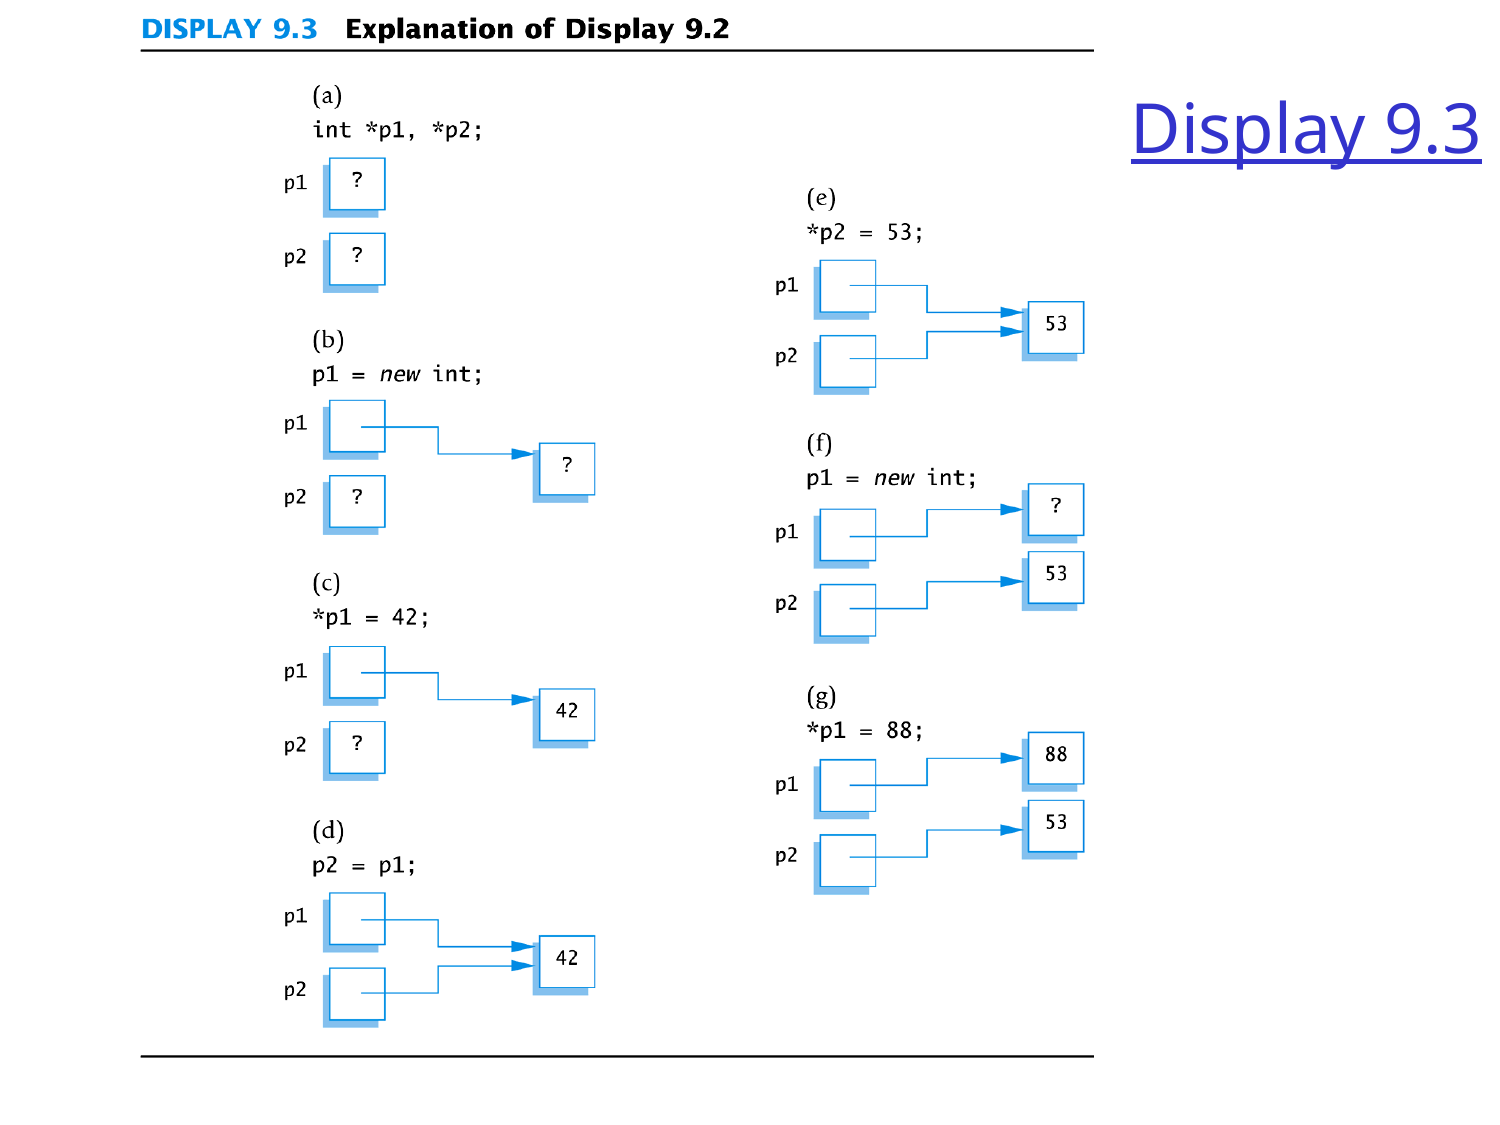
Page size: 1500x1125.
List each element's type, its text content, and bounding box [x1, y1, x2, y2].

slide_number [111, 1024, 426, 1073]
title Display 9.3 [1130, 31, 1500, 220]
picture [134, 12, 1094, 1063]
